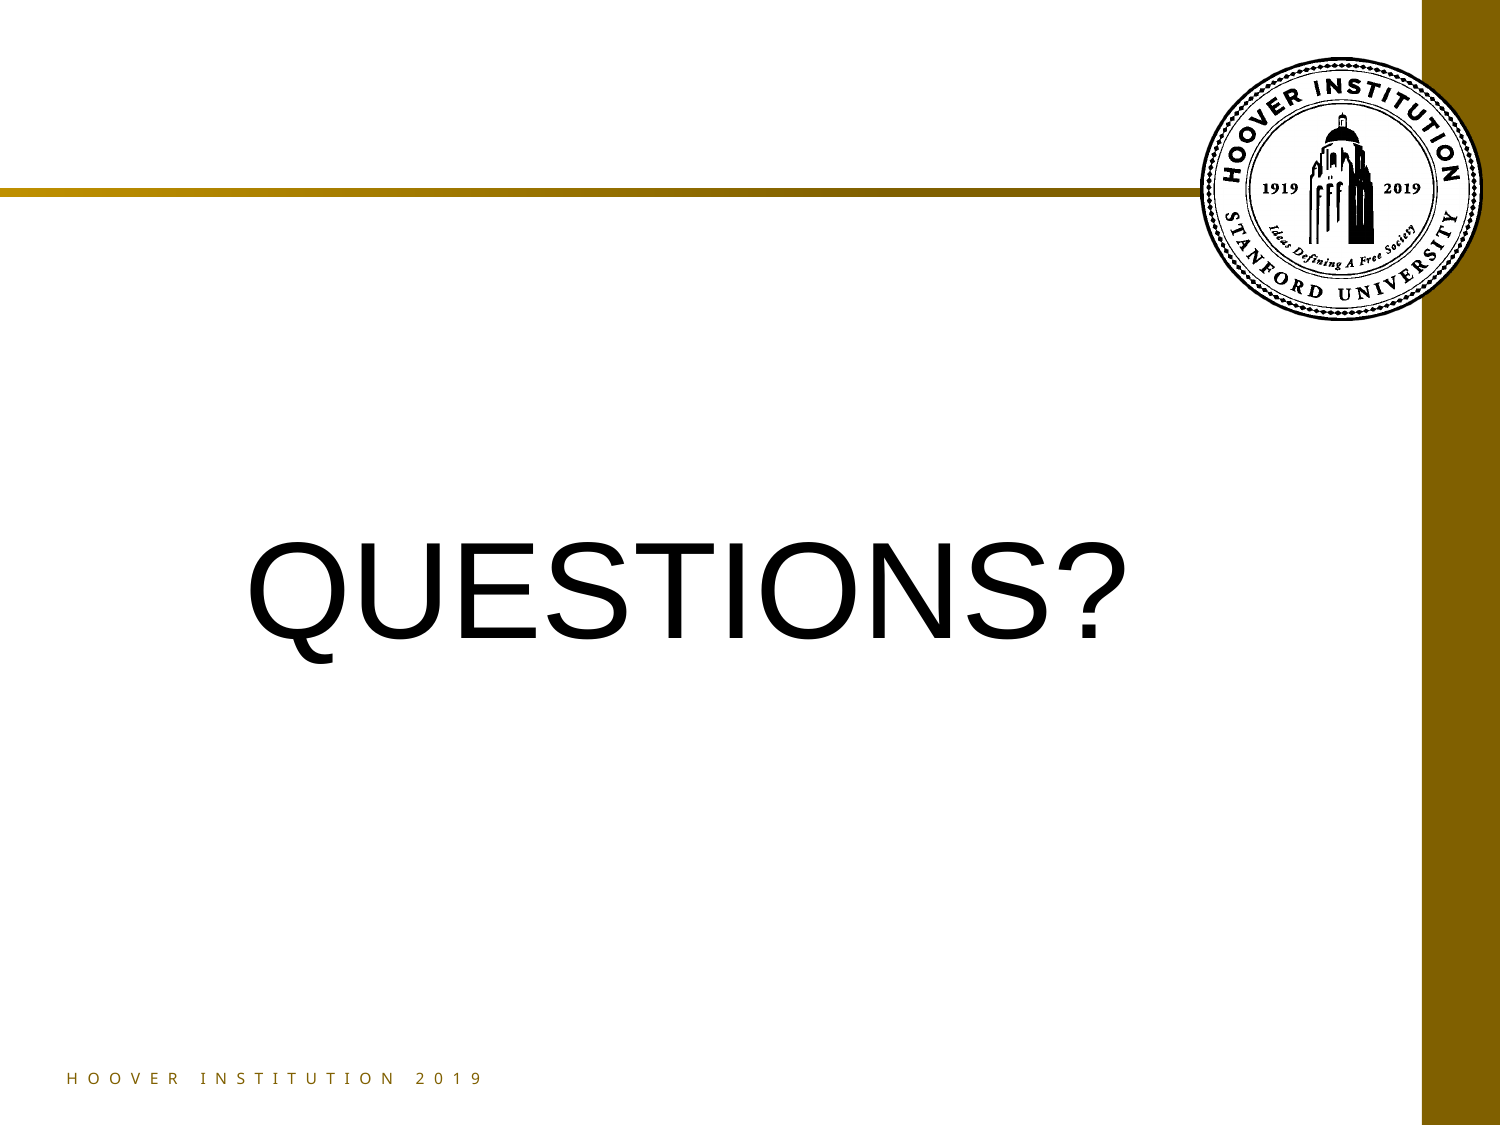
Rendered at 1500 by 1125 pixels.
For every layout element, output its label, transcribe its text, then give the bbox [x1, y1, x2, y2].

list QUESTIONS? [87, 512, 1288, 688]
